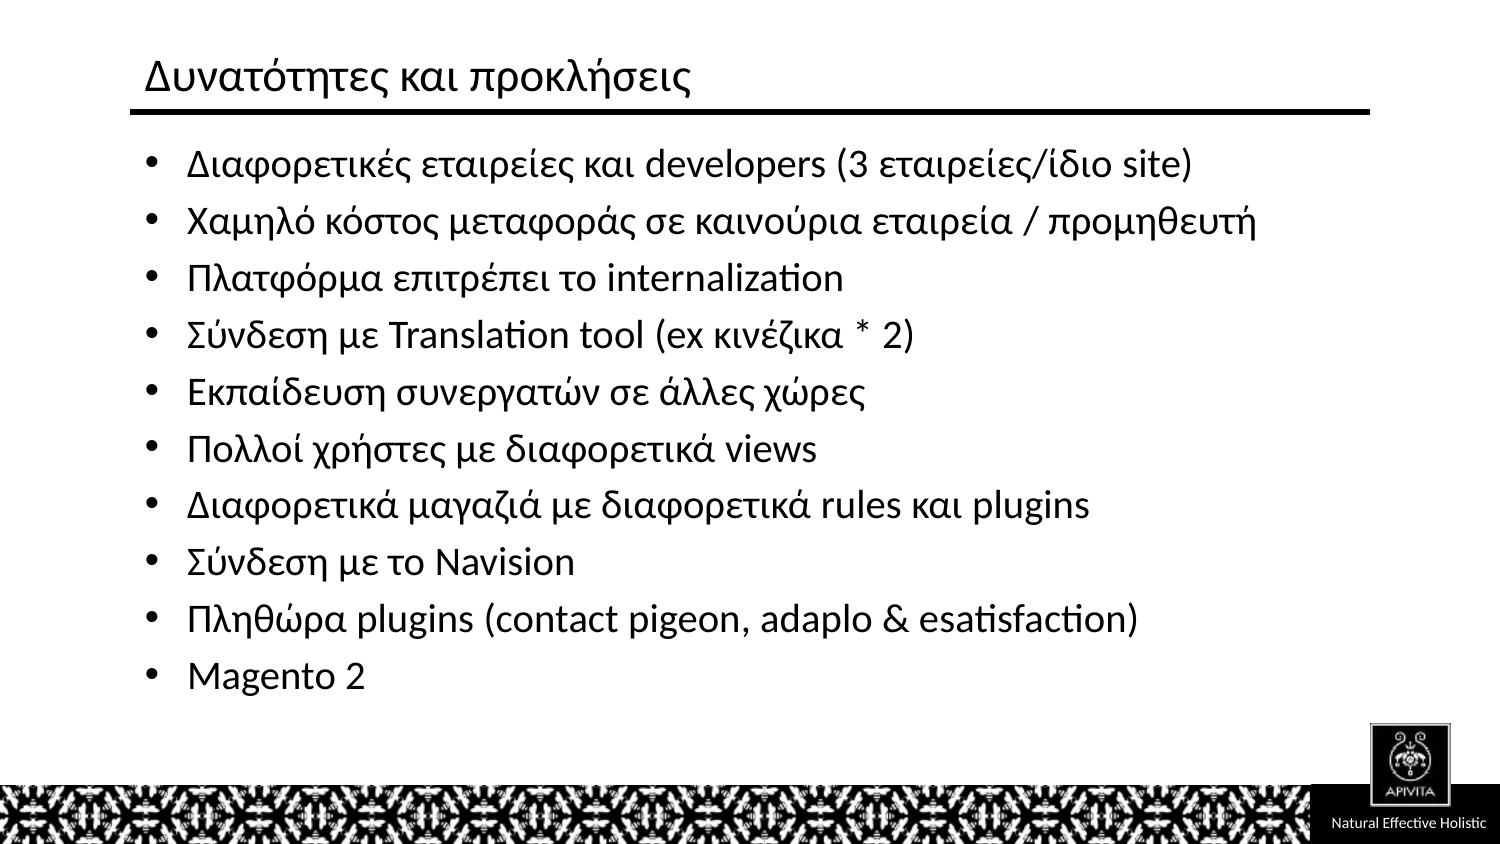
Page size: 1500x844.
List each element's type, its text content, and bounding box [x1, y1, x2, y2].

title Δυνατότητες και προκλήσεις [129, 33, 1371, 112]
list Διαφορετικές εταιρείες και developers (3 εταιρείες/ίδιο site) Χαμηλό κόστος μεταφοράς σε καινούρια εταιρεία / προμηθευτή Πλατφόρμα επιτρέπει το internalization Σύνδεση με Translation tool (ex κινέζικα * 2) Εκπαίδευση συνεργατών σε άλλες χώρες Πολλοί χρήστες με διαφορετικά views Διαφορετικά μαγαζιά με διαφορετικά rules και plugins Σύνδεση με το Navision Πληθώρα plugins (contact pigeon, adaplo & esatisfaction) Magento 2 [129, 129, 1371, 754]
picture [1370, 723, 1451, 807]
picture [0, 785, 1310, 844]
